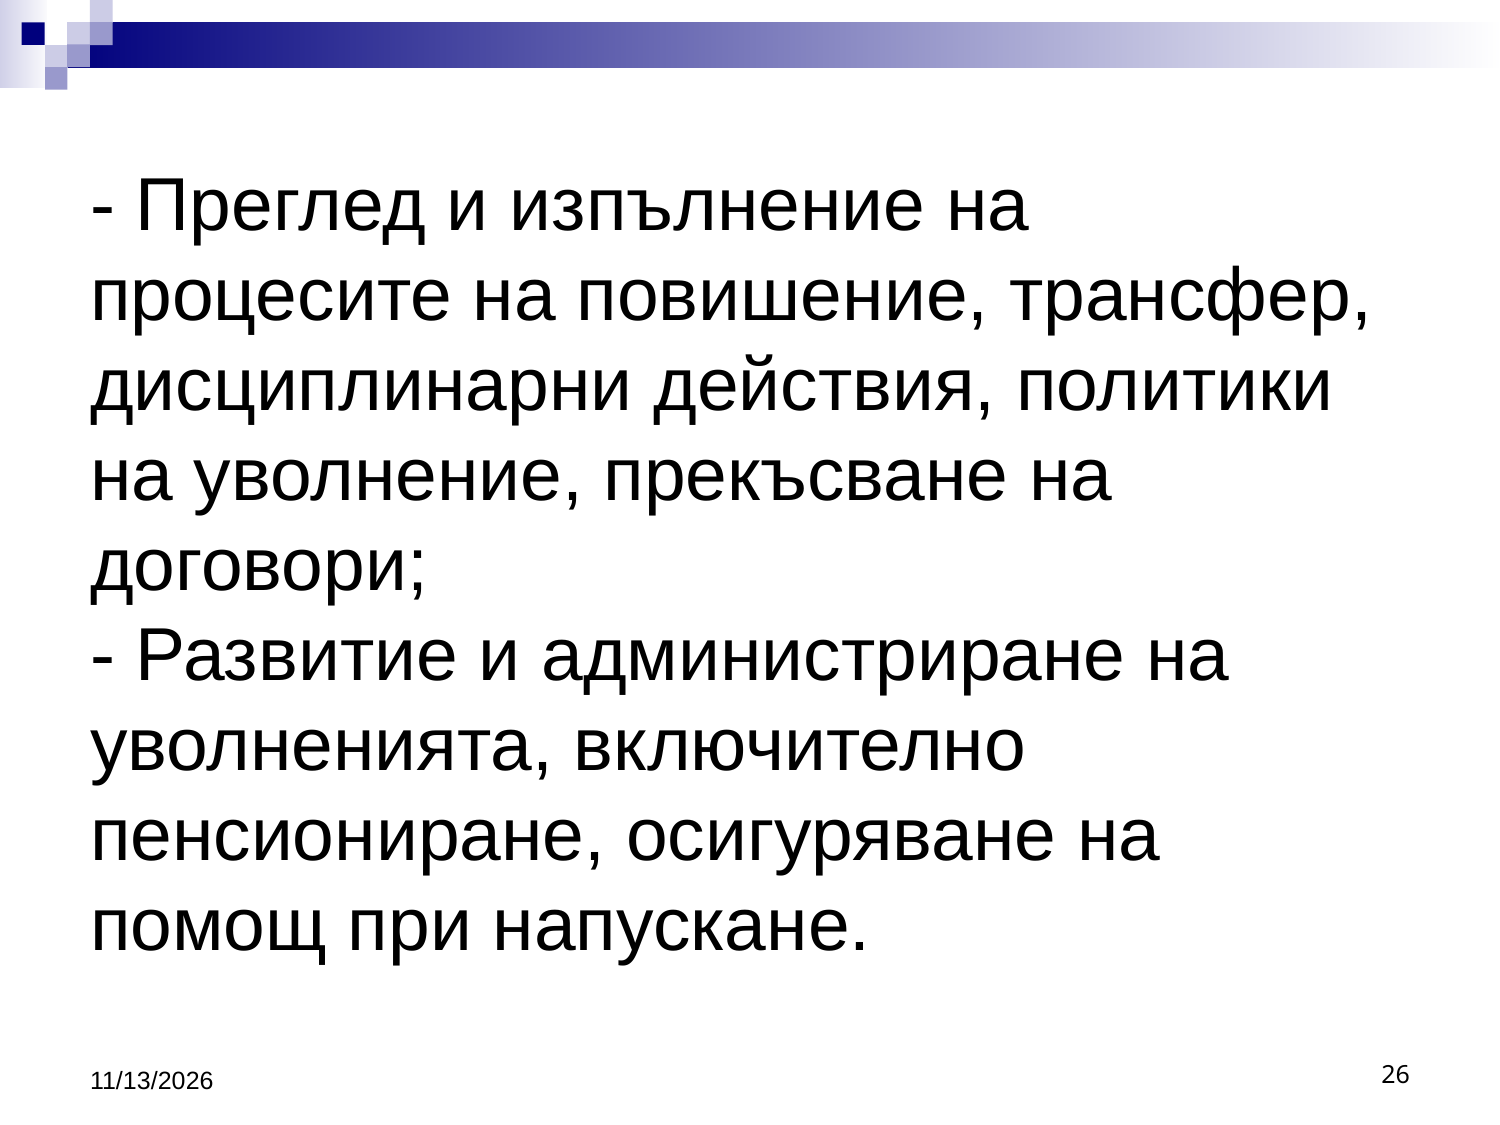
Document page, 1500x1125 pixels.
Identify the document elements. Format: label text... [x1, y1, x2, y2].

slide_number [75, 1024, 425, 1103]
slide_number 26 [1074, 1025, 1425, 1100]
title - Преглед и изпълнение на процесите на повишение, трансфер, дисциплинарни действия, политики на уволнение, прекъсване на договори; - Развитие и администриране на уволненията, включително пенсиониране, осигуряване на помощ при напускане. [75, 75, 1425, 1047]
